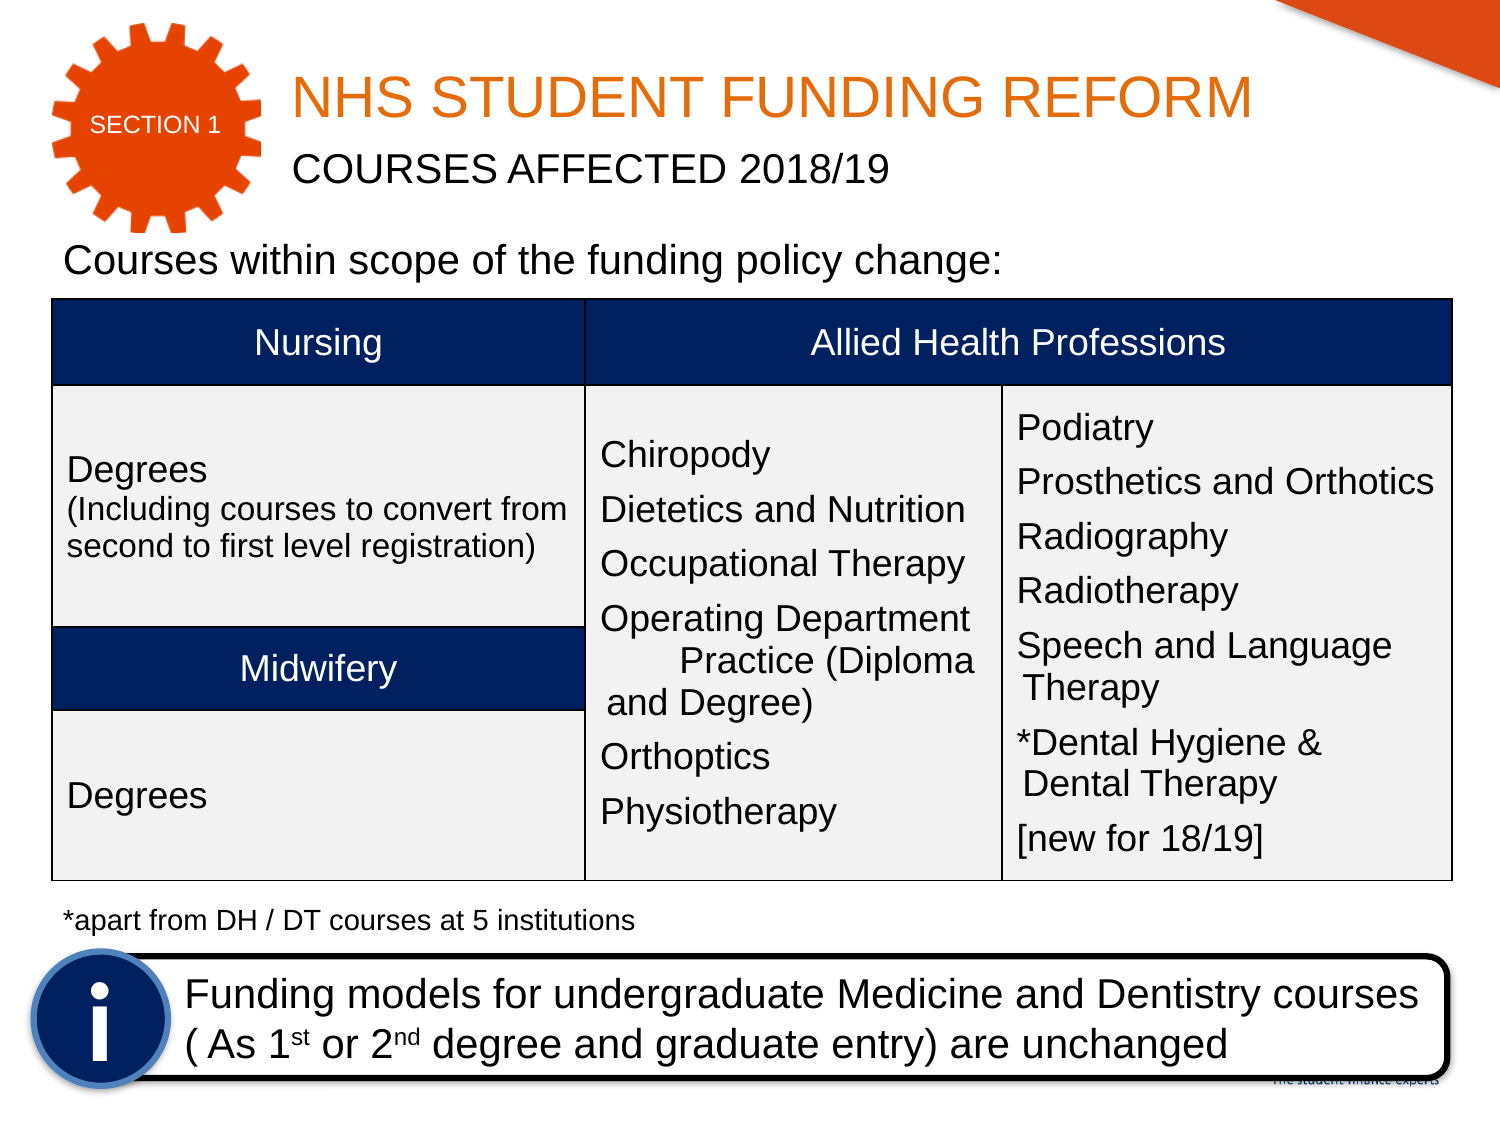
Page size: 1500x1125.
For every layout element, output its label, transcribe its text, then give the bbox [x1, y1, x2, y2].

table_cell Degrees [53, 711, 584, 880]
table_cell Degrees (Including courses to convert from second to first level registration) [53, 386, 584, 626]
table_header Nursing [53, 300, 584, 384]
table_header Allied Health Professions [586, 300, 1451, 384]
table_cell Podiatry Prosthetics and Orthotics Radiography Radiotherapy Speech and Language Therapy *Dental Hygiene & Dental Therapy [new for 18/19] [1003, 386, 1451, 880]
text_box Courses within scope of the funding policy change: [48, 225, 1500, 290]
text_box NHS STUDENT FUNDING REFORM COURSES AFFECTED 2018/19 [291, 59, 1449, 192]
table_cell Midwifery [53, 628, 584, 709]
text_box *apart from DH / DT courses at 5 institutions [48, 894, 1500, 944]
table_cell Chiropody Dietetics and Nutrition Occupational Therapy Operating Department Practice (Diploma and Degree) Orthoptics Physiotherapy [586, 386, 1001, 880]
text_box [33, 941, 1459, 1094]
